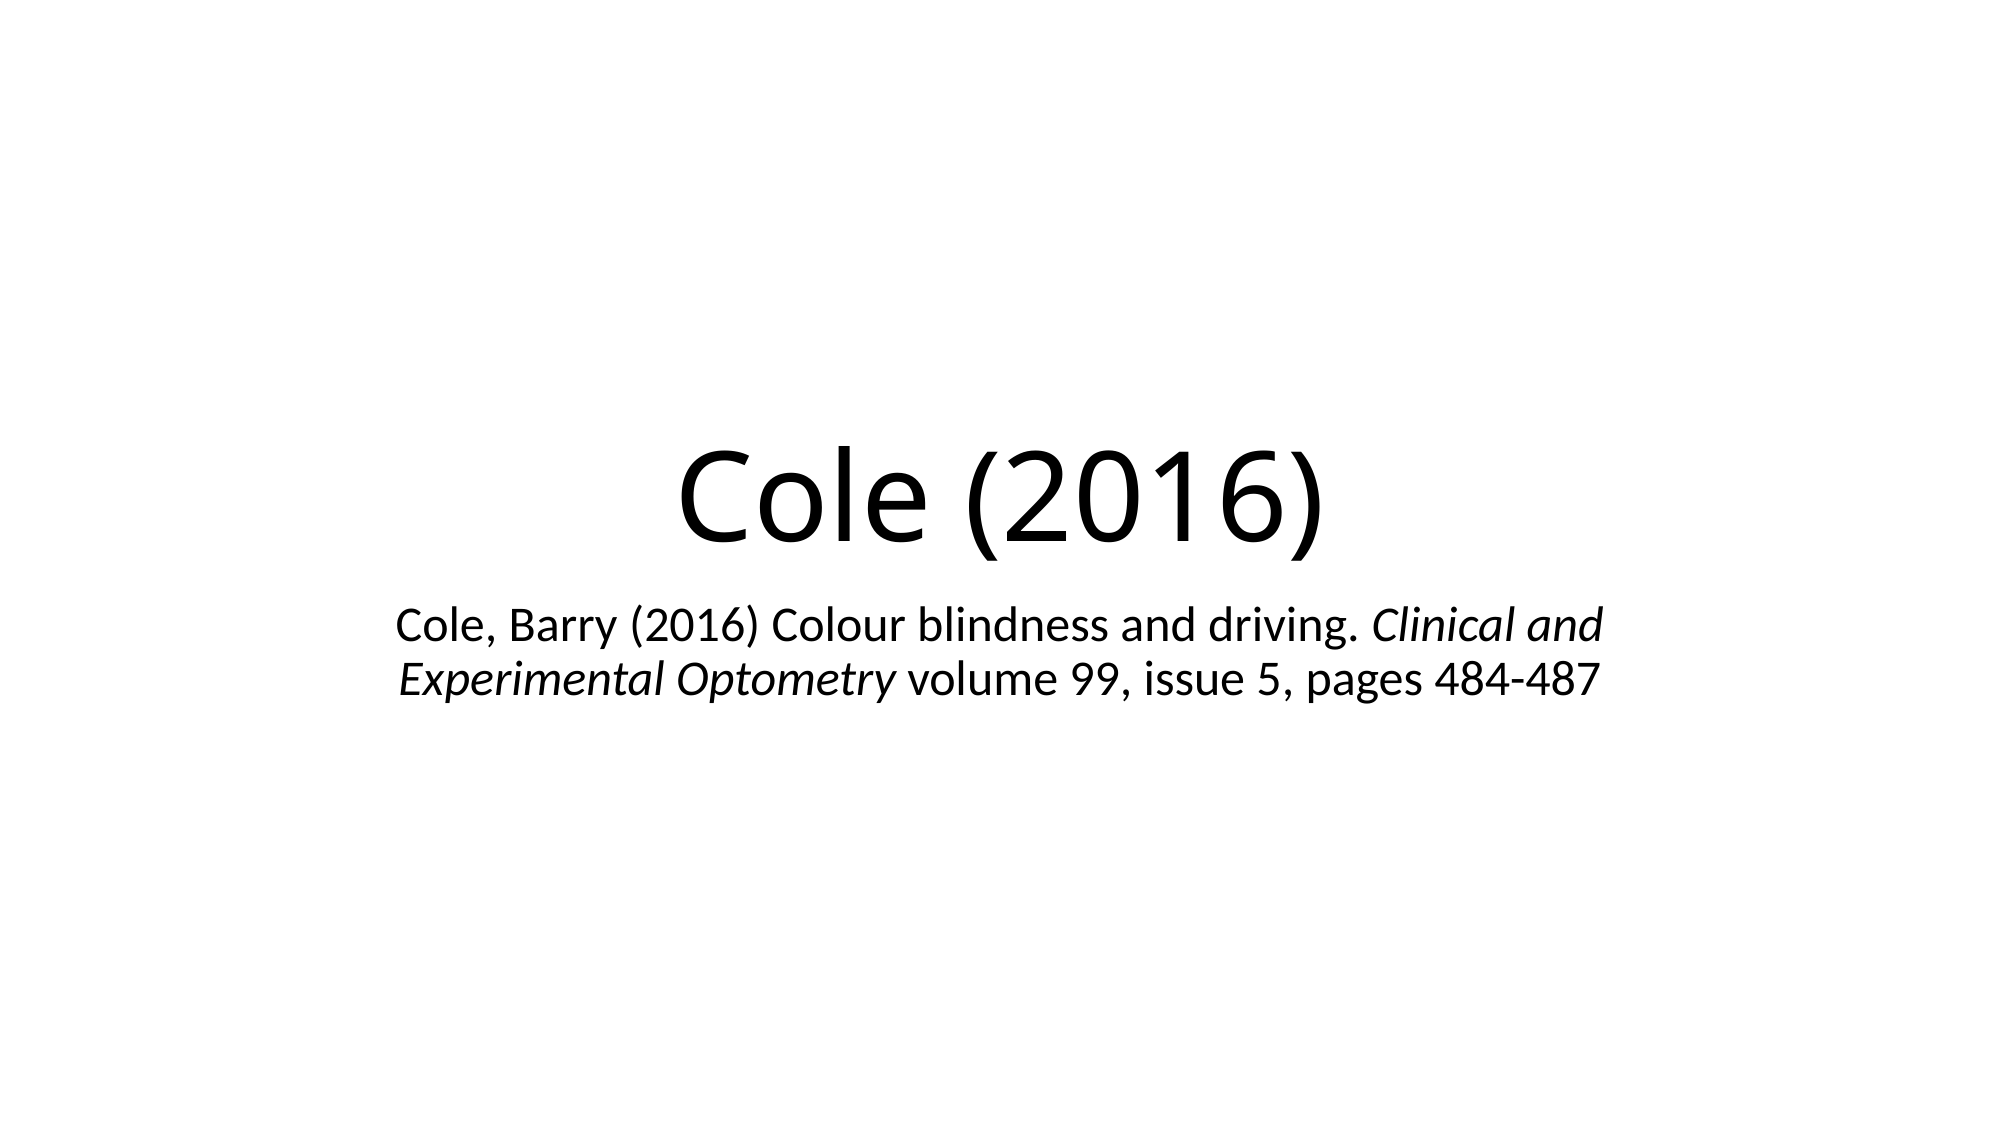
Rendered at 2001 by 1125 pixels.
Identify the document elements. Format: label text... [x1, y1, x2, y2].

subtitle Cole, Barry (2016) Colour blindness and driving. Clinical and Experimental Optometry volume 99, issue 5, pages 484-487 [249, 590, 1750, 863]
title Cole (2016) [249, 184, 1750, 576]
